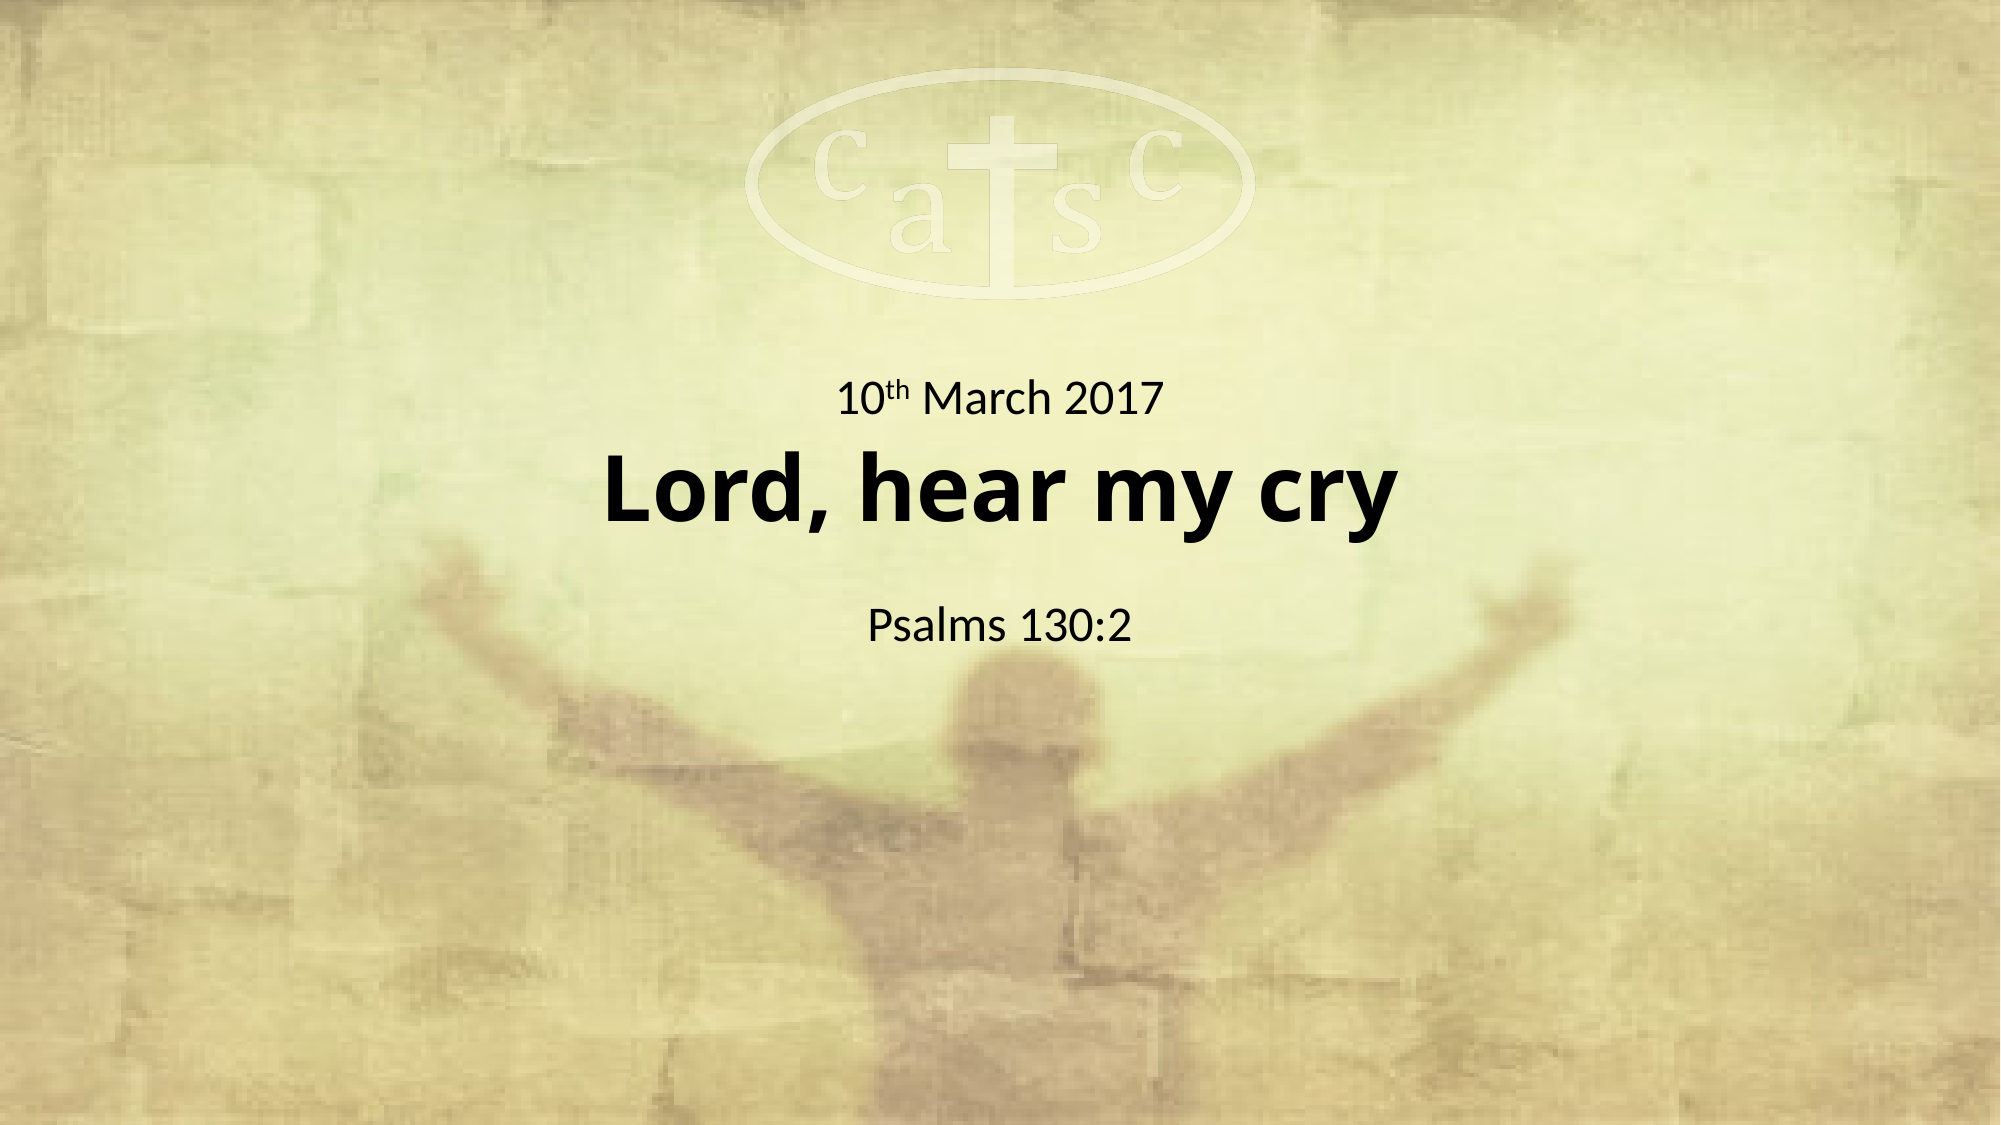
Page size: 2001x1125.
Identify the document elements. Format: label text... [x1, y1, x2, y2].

subtitle Psalms 130:2 [249, 636, 1750, 863]
title Lord, hear my cry [249, 157, 1750, 364]
text_box 10th March 2017 [249, 364, 1750, 636]
picture [0, 0, 2001, 1125]
